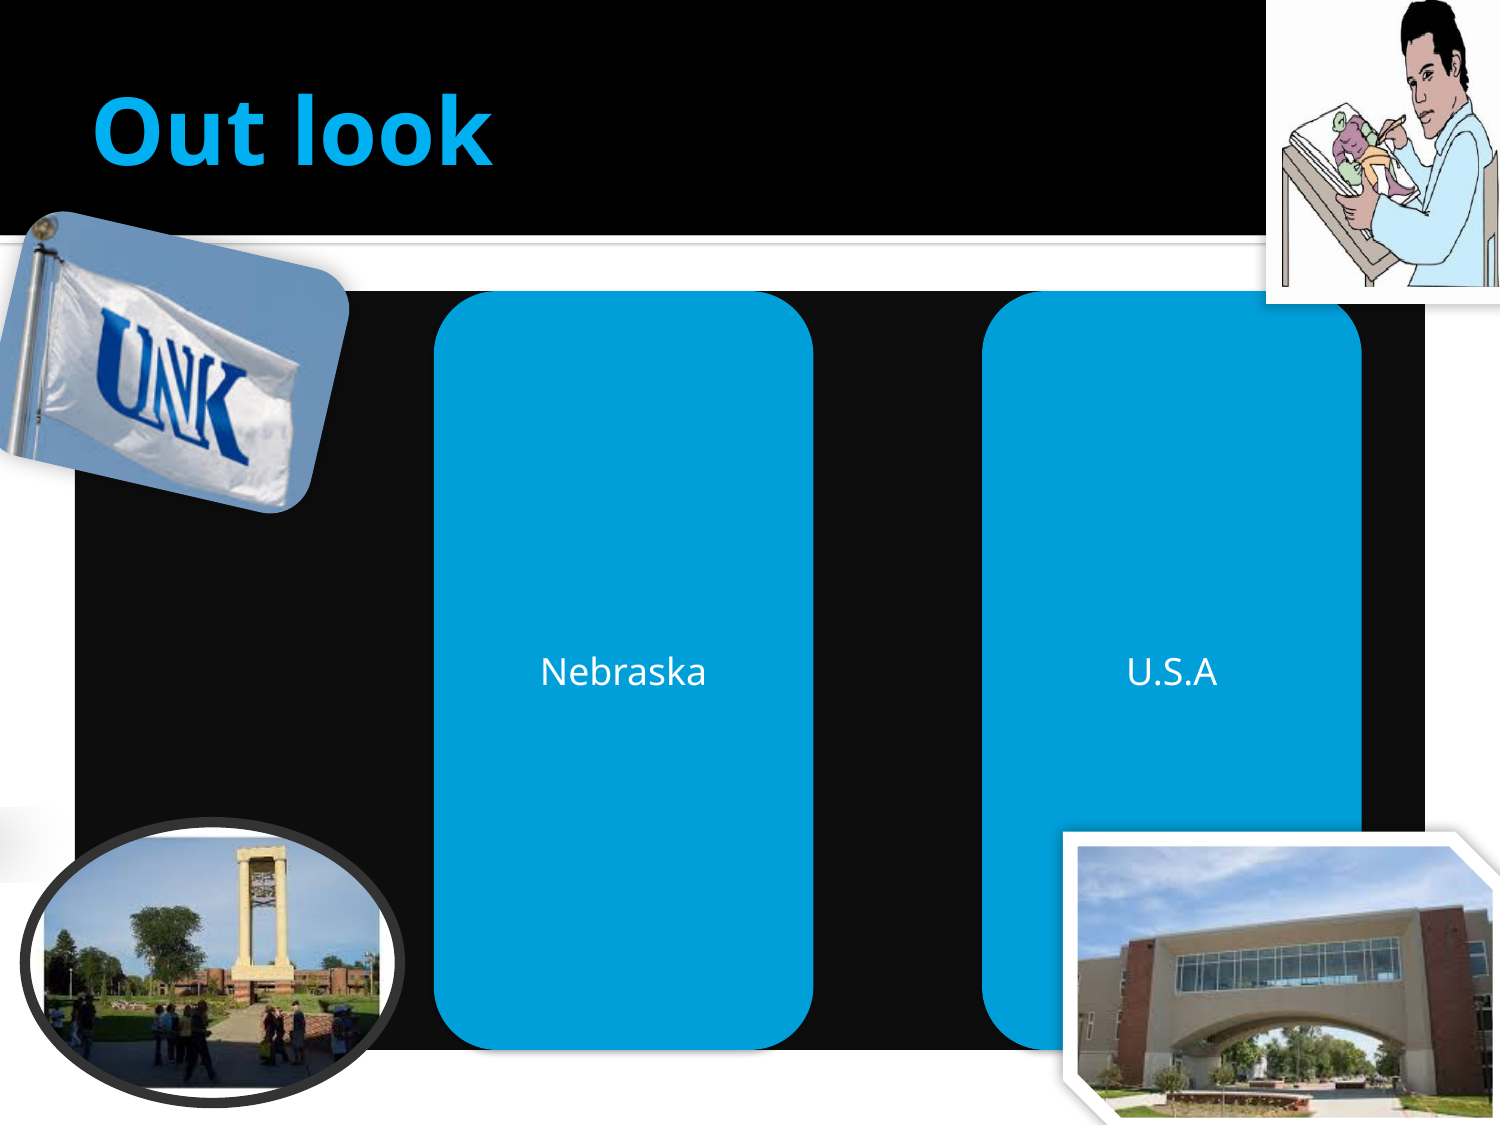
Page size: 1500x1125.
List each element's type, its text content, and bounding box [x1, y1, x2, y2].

picture [24, 822, 400, 1104]
picture [0, 211, 345, 488]
picture [1282, 0, 1500, 288]
title Out look [75, 25, 1256, 231]
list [74, 291, 1425, 1050]
picture [1070, 838, 1500, 1125]
